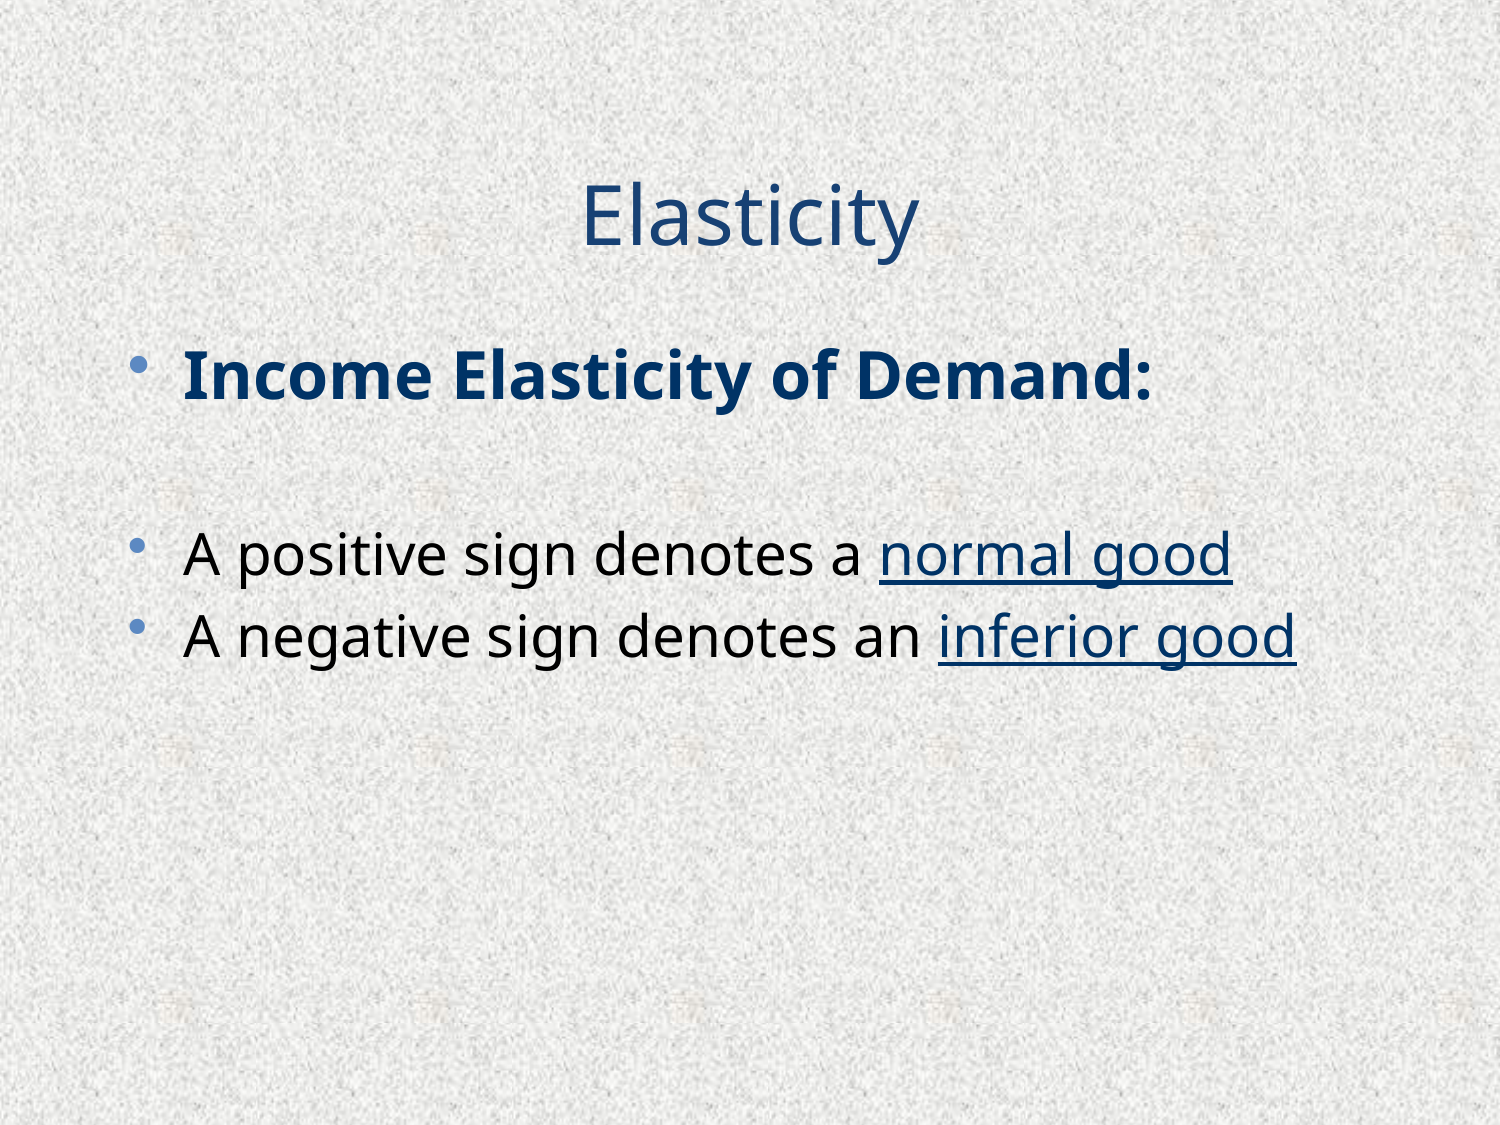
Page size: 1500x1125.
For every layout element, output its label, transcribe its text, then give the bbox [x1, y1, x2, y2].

title Elasticity [112, 149, 1388, 276]
list Income Elasticity of Demand: A positive sign denotes a normal good A negative sign denotes an inferior good [112, 324, 1426, 1001]
picture [0, 0, 1500, 1125]
